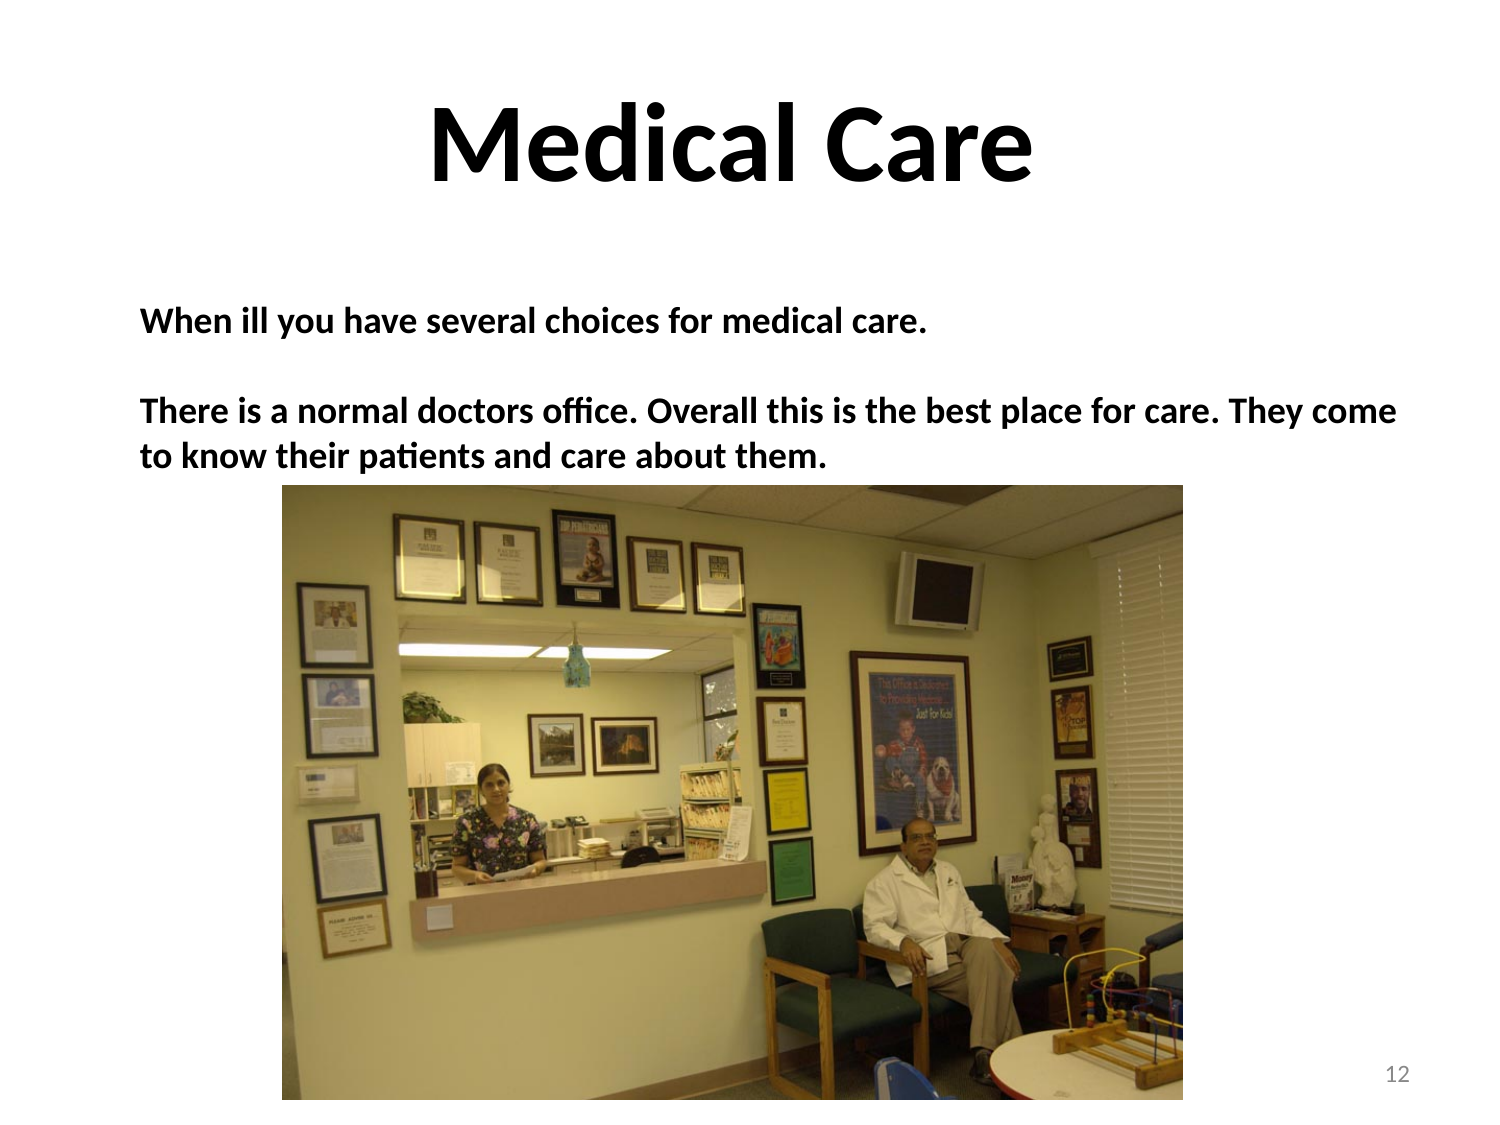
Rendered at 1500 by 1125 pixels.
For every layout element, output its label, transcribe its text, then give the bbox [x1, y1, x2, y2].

text_box Medical Care [412, 61, 1052, 212]
text_box When ill you have several choices for medical care. There is a normal doctors office. Overall this is the best place for care. They come to know their patients and care about them. [125, 288, 1450, 484]
picture [281, 485, 1183, 1100]
slide_number 12 [1187, 1042, 1425, 1103]
